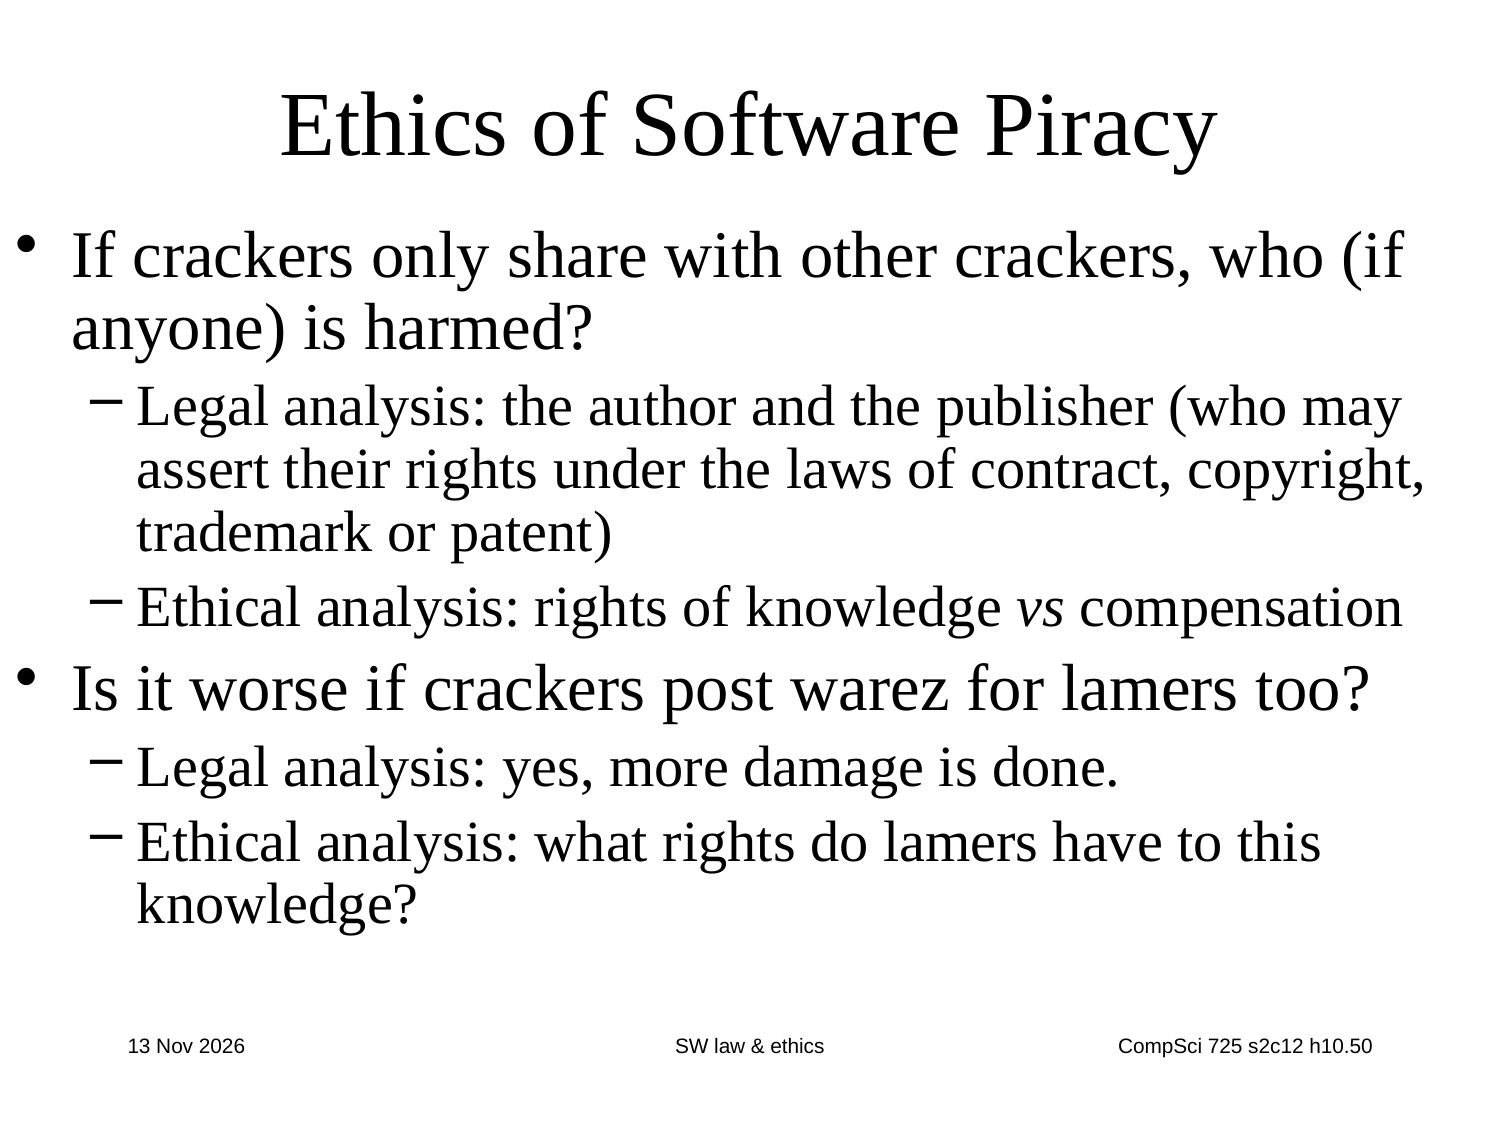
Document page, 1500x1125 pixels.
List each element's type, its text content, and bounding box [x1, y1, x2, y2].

slide_number 8-Sep-12 [112, 1024, 426, 1101]
slide_number CompSci 725 s2c12 h10.50 [1074, 1024, 1388, 1101]
title Ethics of Software Piracy [112, 24, 1388, 212]
list If crackers only share with other crackers, who (if anyone) is harmed? Legal analysis: the author and the publisher (who may assert their rights under the laws of contract, copyright, trademark or patent) Ethical analysis: rights of knowledge vs compensation Is it worse if crackers post warez for lamers too? Legal analysis: yes, more damage is done. Ethical analysis: what rights do lamers have to this knowledge? [0, 212, 1500, 1025]
footer SW law & ethics [512, 1024, 988, 1101]
